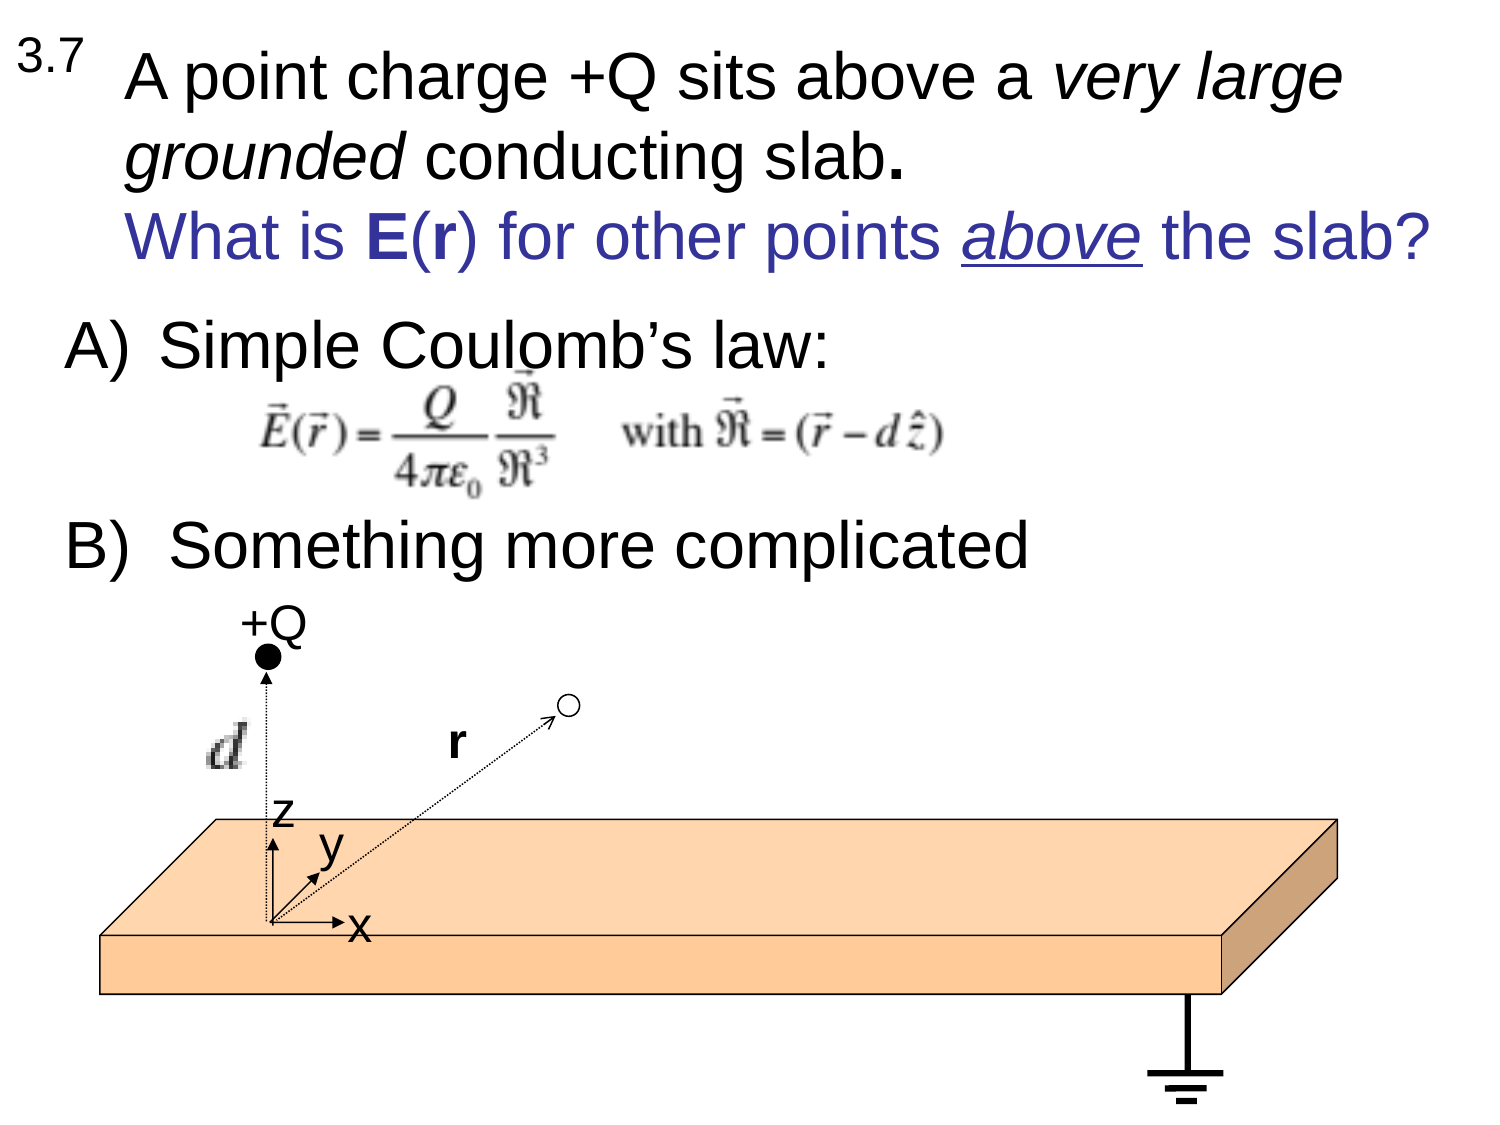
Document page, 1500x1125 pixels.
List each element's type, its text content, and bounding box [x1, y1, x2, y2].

text_box [269, 879, 318, 923]
text_box [99, 819, 1338, 995]
text_box [260, 671, 273, 685]
text_box [557, 694, 580, 717]
text_box Simple Coulomb’s law: B) Something more complicated [50, 294, 1210, 590]
title A point charge +Q sits above a very large grounded conducting slab. What is E(r) for other points above the slab? [109, 59, 1449, 247]
text_box y [304, 803, 360, 879]
text_box [266, 845, 280, 918]
text_box 3.7 [1, 15, 133, 91]
text_box [255, 644, 281, 670]
text_box +Q [225, 582, 323, 658]
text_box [1131, 1009, 1239, 1087]
text_box [528, 715, 556, 737]
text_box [254, 359, 945, 504]
text_box z [256, 770, 312, 845]
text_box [198, 705, 257, 779]
text_box x [332, 884, 388, 960]
text_box r [432, 700, 483, 776]
